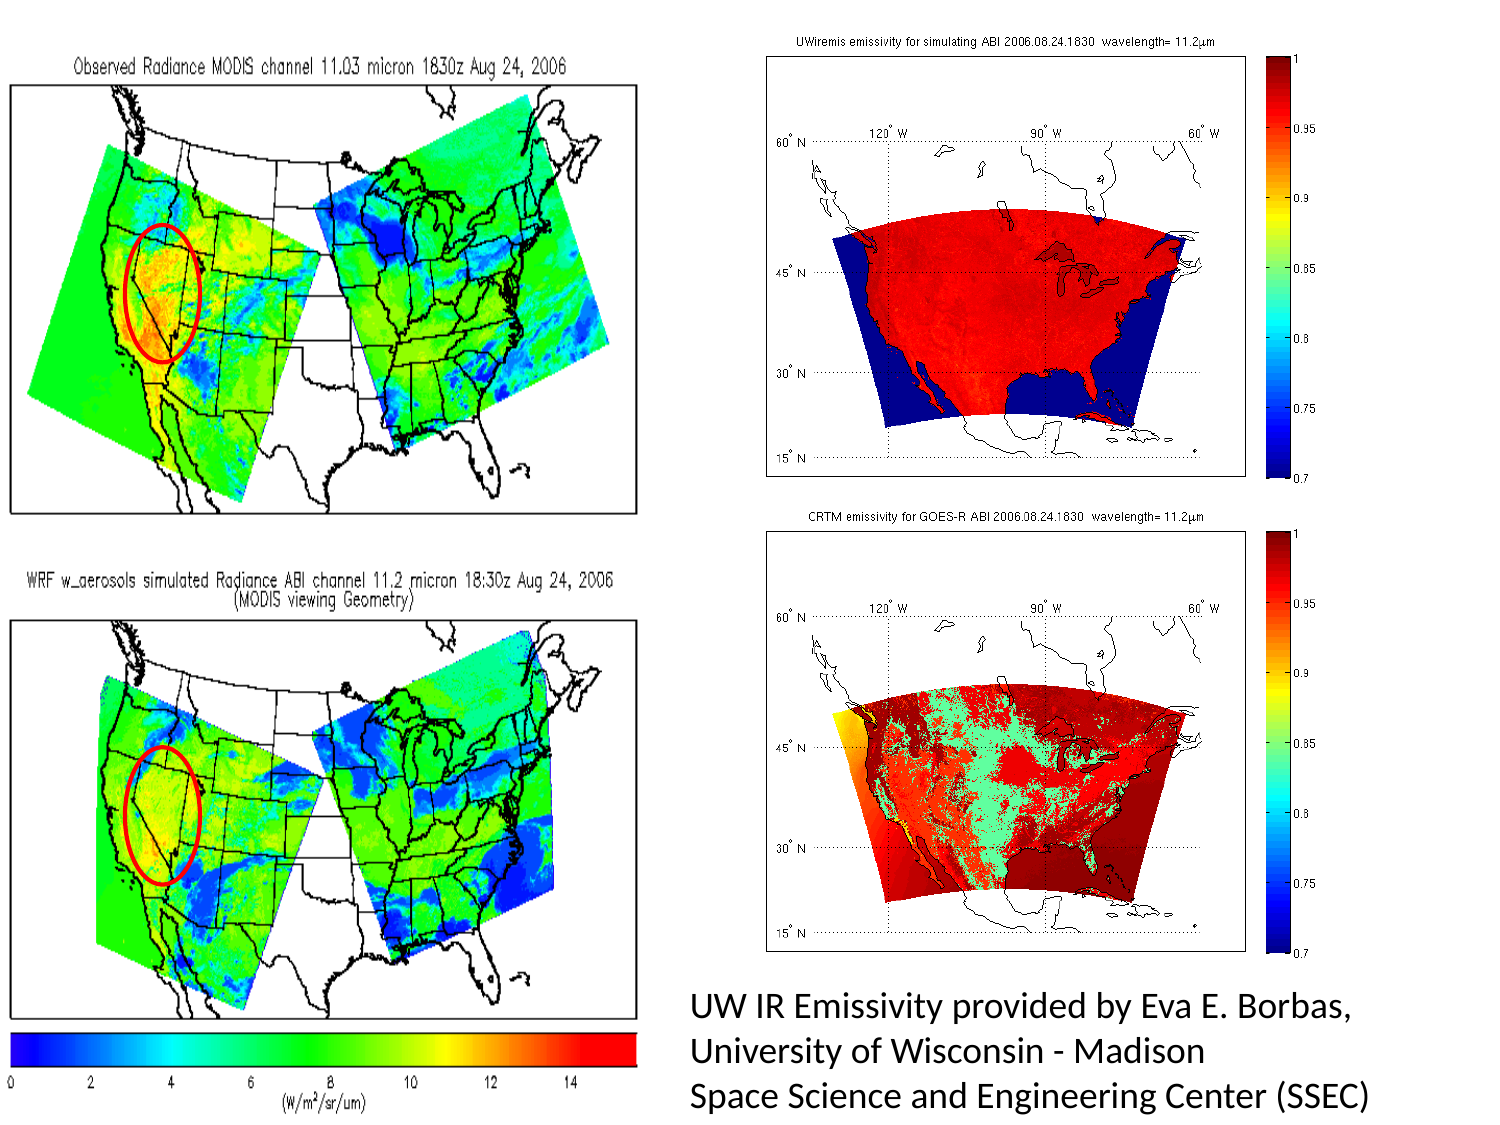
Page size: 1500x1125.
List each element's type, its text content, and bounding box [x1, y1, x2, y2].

picture [674, 12, 1376, 1013]
text_box UW IR Emissivity provided by Eva E. Borbas, University of Wisconsin - Madison Space Science and Engineering Center (SSEC) [674, 973, 1425, 1124]
picture [0, 0, 648, 538]
picture [0, 562, 648, 1125]
